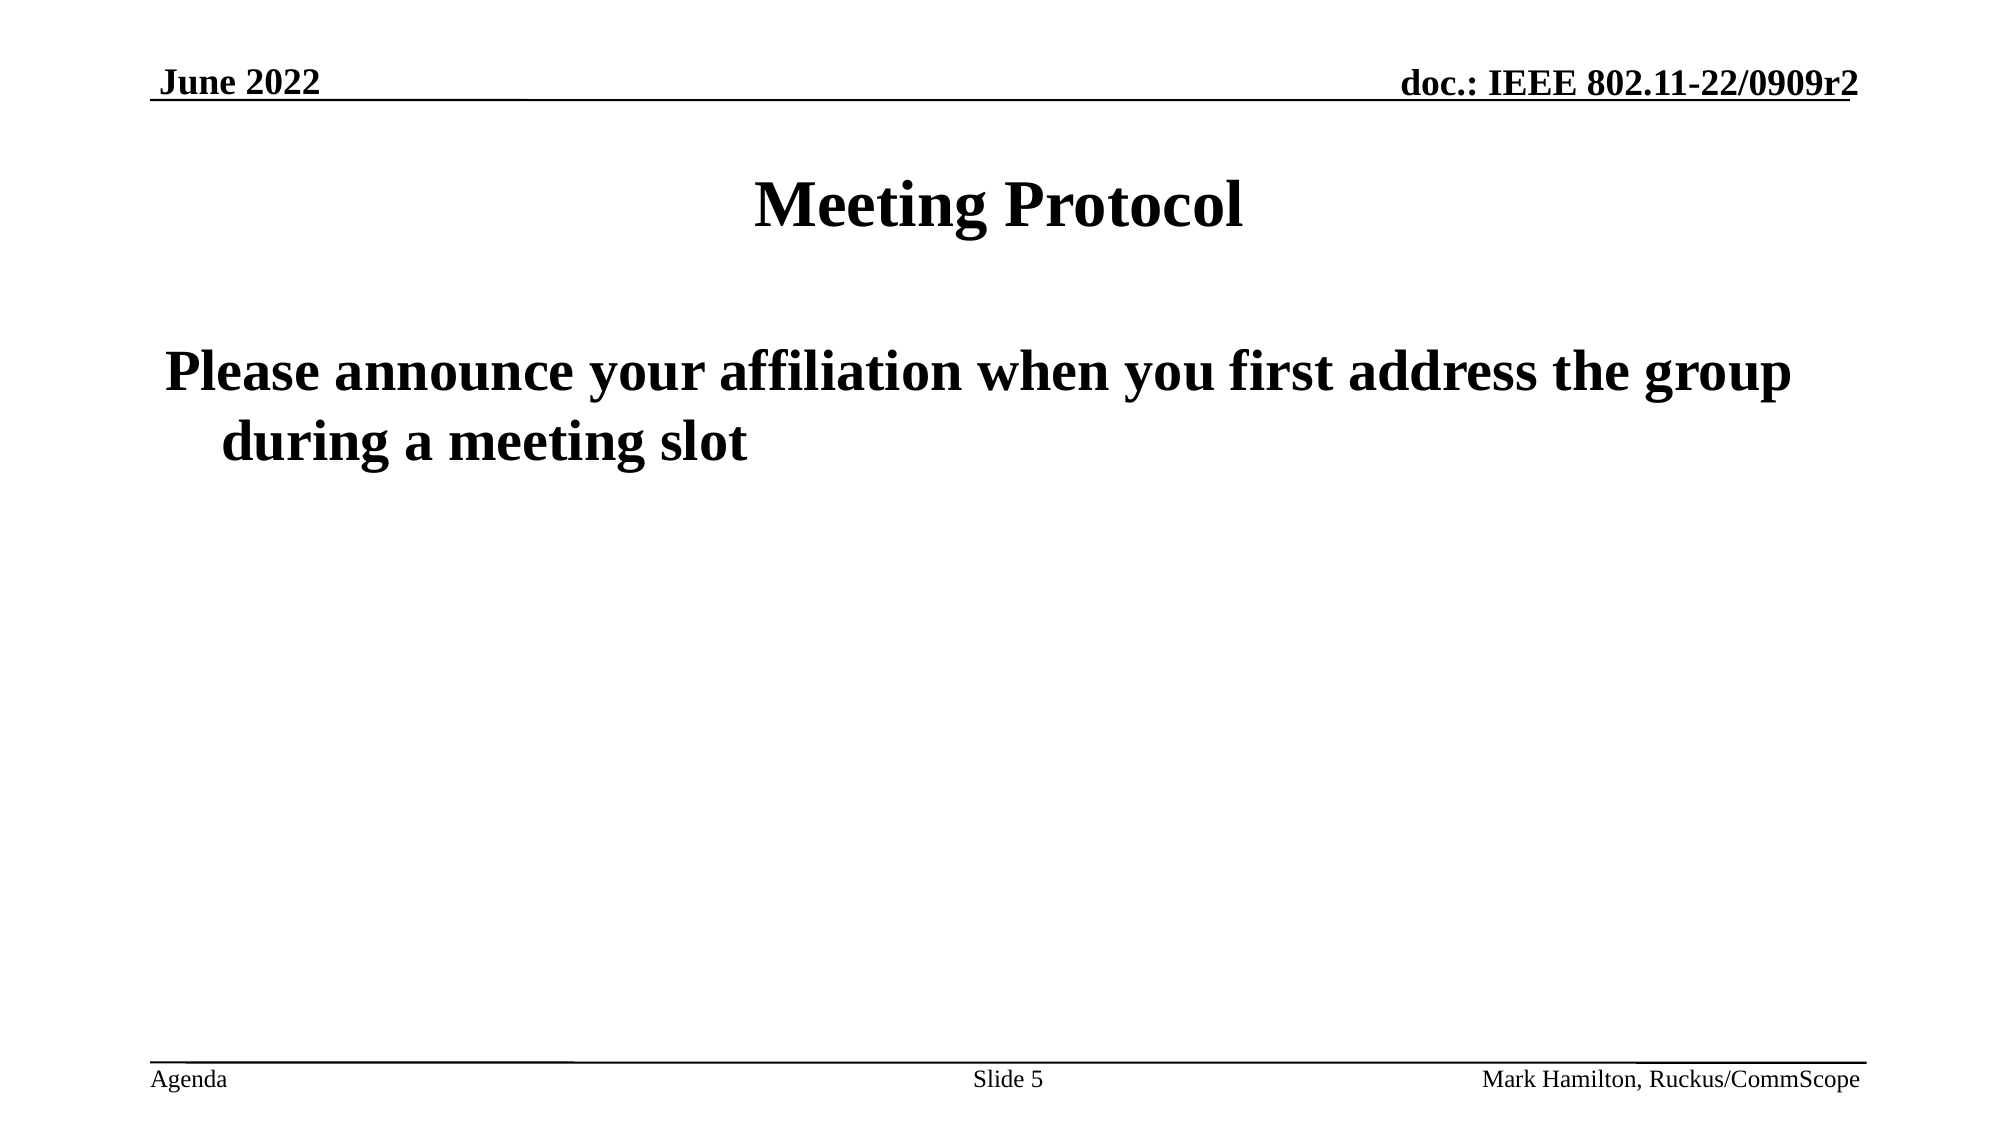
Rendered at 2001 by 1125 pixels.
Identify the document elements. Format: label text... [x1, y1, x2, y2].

list Please announce your affiliation when you first address the group during a meeting slot [149, 324, 1850, 1000]
title Meeting Protocol [149, 112, 1850, 288]
slide_number Slide 5 [950, 1061, 1067, 1123]
